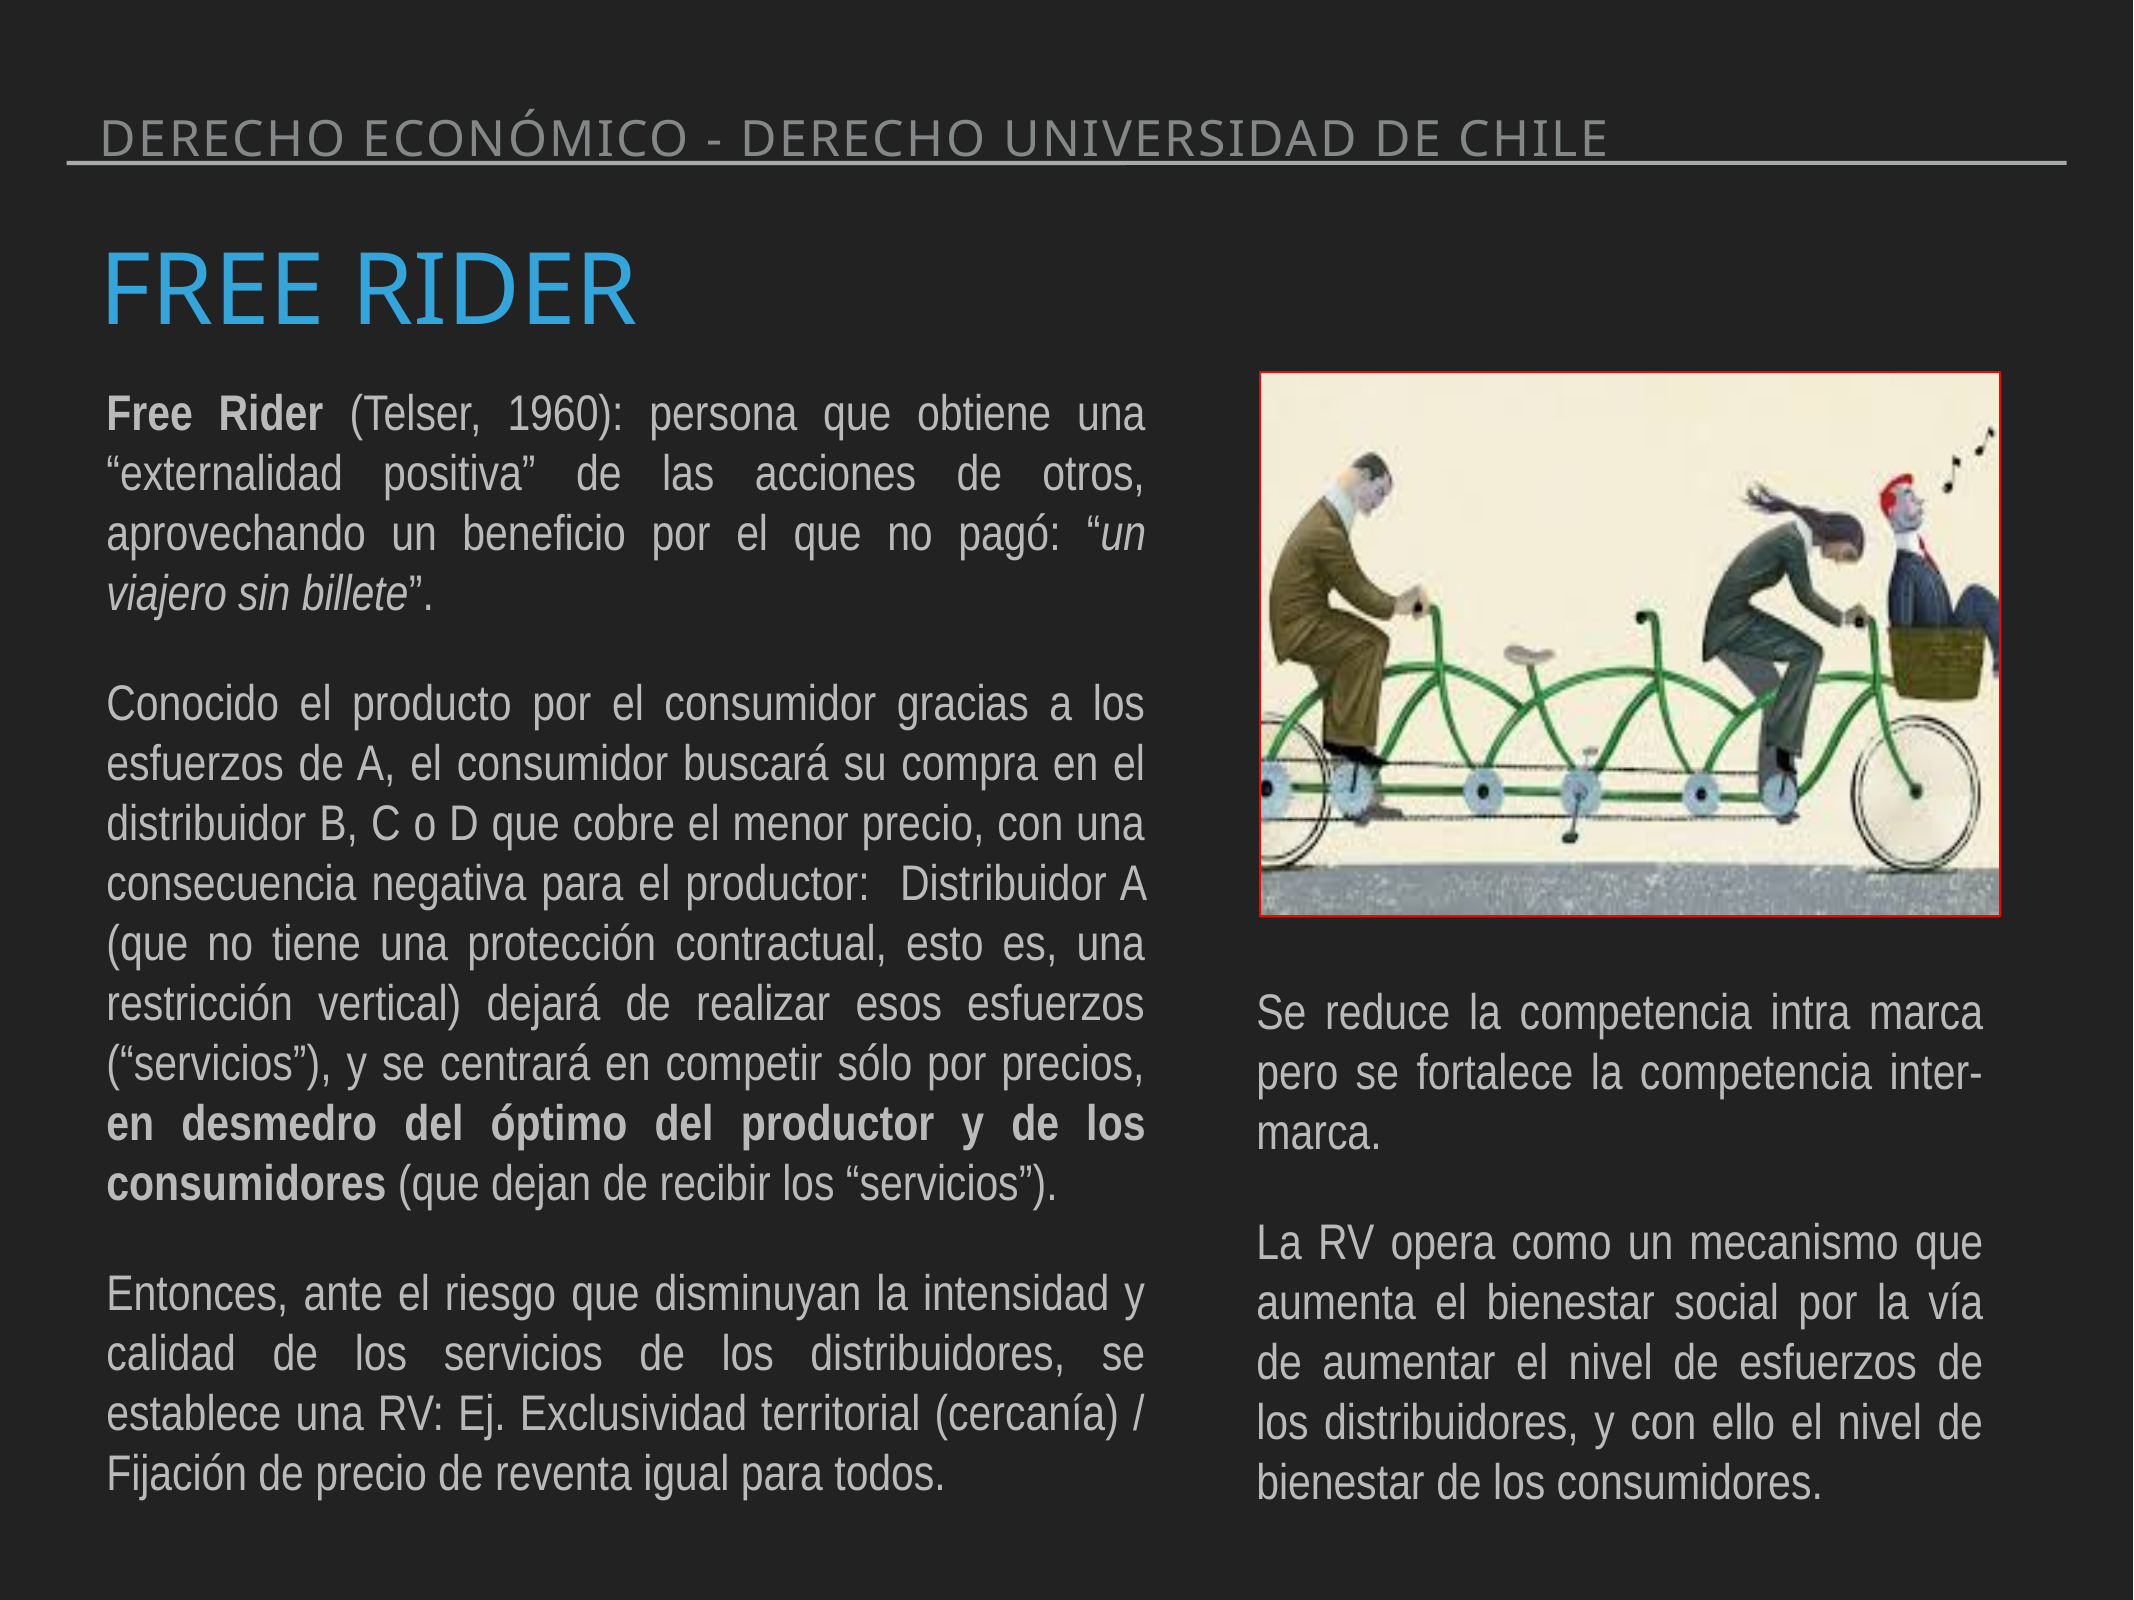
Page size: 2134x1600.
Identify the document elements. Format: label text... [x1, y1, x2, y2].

text_box Free Rider (Telser, 1960): persona que obtiene una “externalidad positiva” de las acciones de otros, aprovechando un beneficio por el que no pagó: “un viajero sin billete”. Conocido el producto por el consumidor gracias a los esfuerzos de A, el consumidor buscará su compra en el distribuidor B, C o D que cobre el menor precio, con una consecuencia negativa para el productor: Distribuidor A (que no tiene una protección contractual, esto es, una restricción vertical) dejará de realizar esos esfuerzos (“servicios”), y se centrará en competir sólo por precios, en desmedro del óptimo del productor y de los consumidores (que dejan de recibir los “servicios”). Entonces, ante el riesgo que disminuyan la intensidad y calidad de los servicios de los distribuidores, se establece una RV: Ej. Exclusividad territorial (cercanía) / Fijación de precio de reventa igual para todos. [91, 372, 1161, 1600]
text_box Derecho Económico - Derecho Universidad de Chile [91, 110, 1925, 175]
title Free Rider [91, 238, 2093, 359]
text_box Se reduce la competencia intra marca pero se fortalece la competencia inter-marca. La RV opera como un mecanismo que aumenta el bienestar social por la vía de aumentar el nivel de esfuerzos de los distribuidores, y con ello el nivel de bienestar de los consumidores. [1241, 971, 1999, 1517]
picture [1260, 372, 1999, 916]
